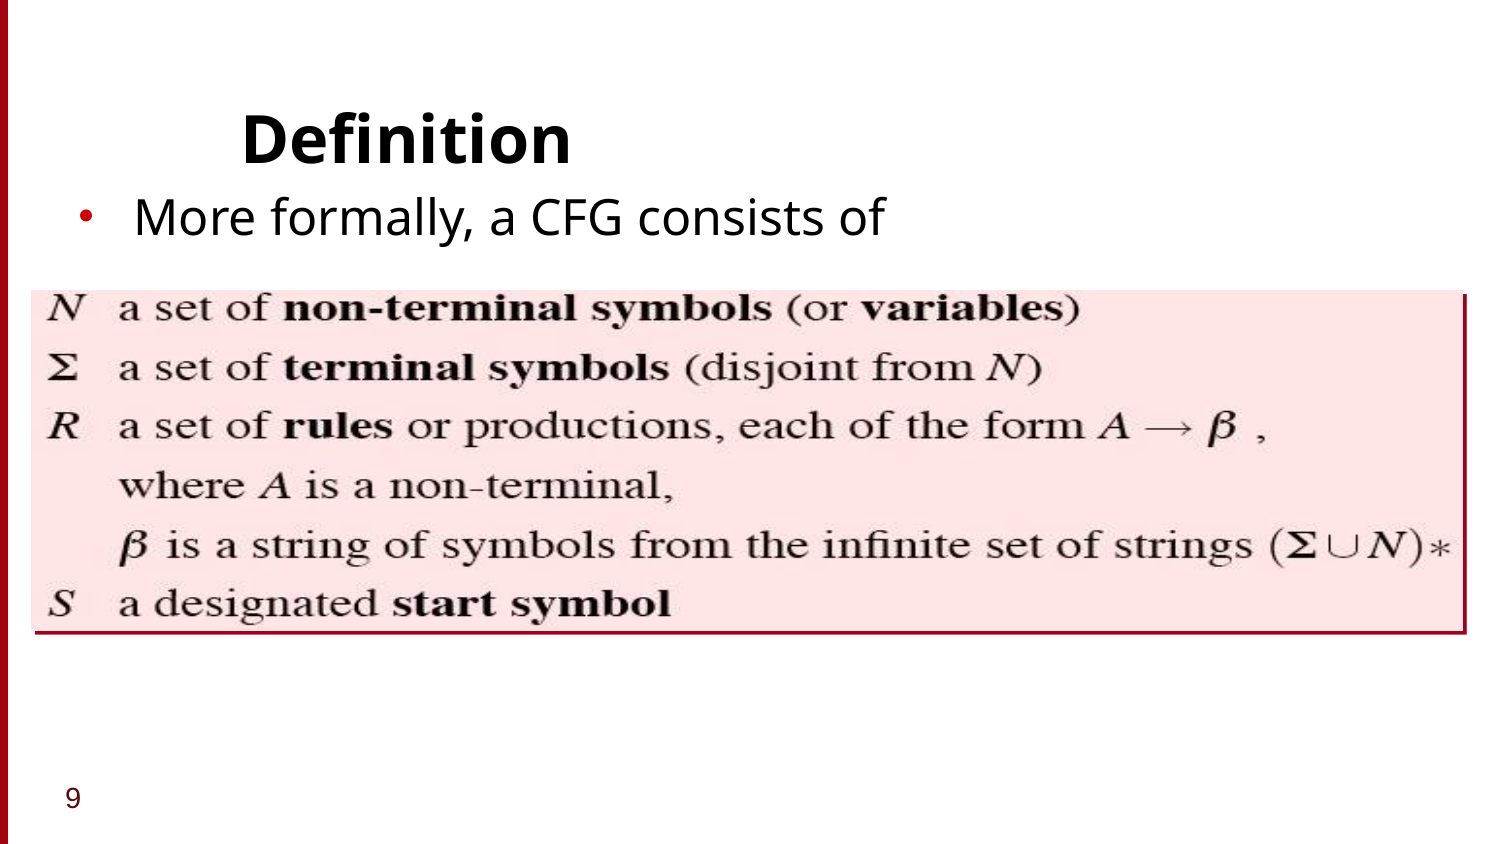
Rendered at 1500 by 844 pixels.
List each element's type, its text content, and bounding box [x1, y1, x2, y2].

slide_number 9 [49, 771, 376, 829]
title Definition [225, 62, 1450, 185]
picture [30, 290, 1463, 632]
list More formally, a CFG consists of [62, 178, 1413, 272]
